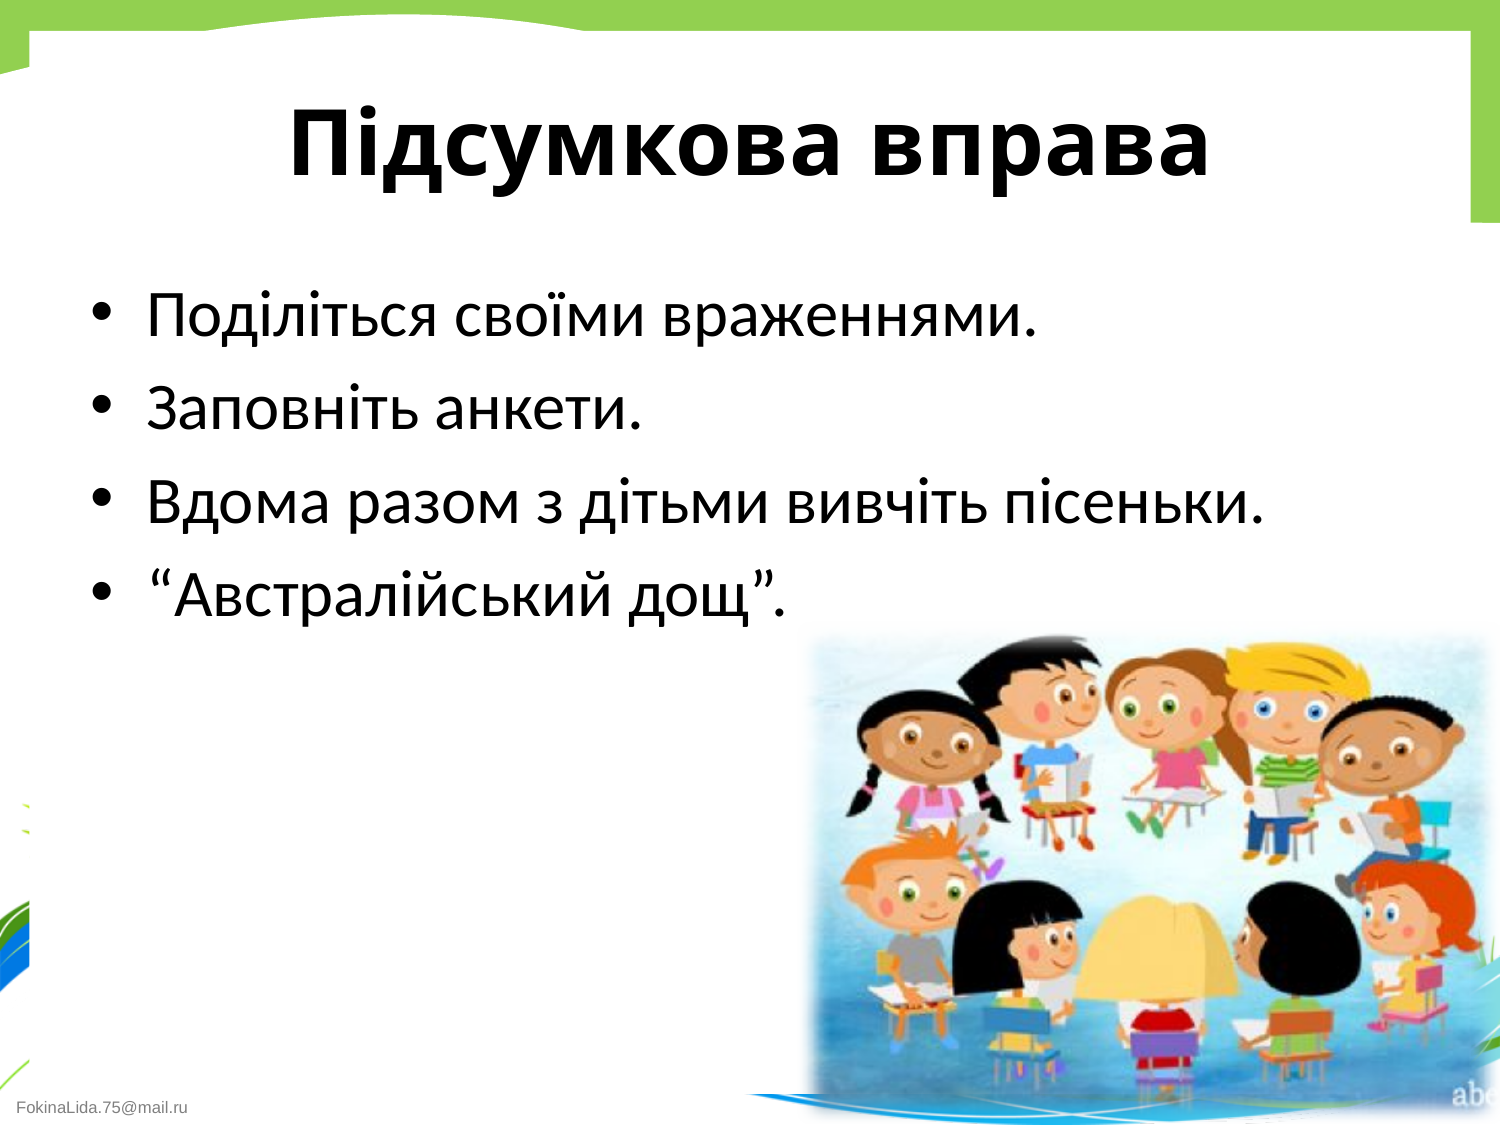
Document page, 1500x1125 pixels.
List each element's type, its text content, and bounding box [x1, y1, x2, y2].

picture [0, 503, 1500, 1125]
list Поділіться своїми враженнями. Заповніть анкети. Вдома разом з дітьми вивчіть пісеньки. “Австралійський дощ”. [74, 262, 1426, 670]
title Підсумкова вправа [74, 44, 1426, 233]
